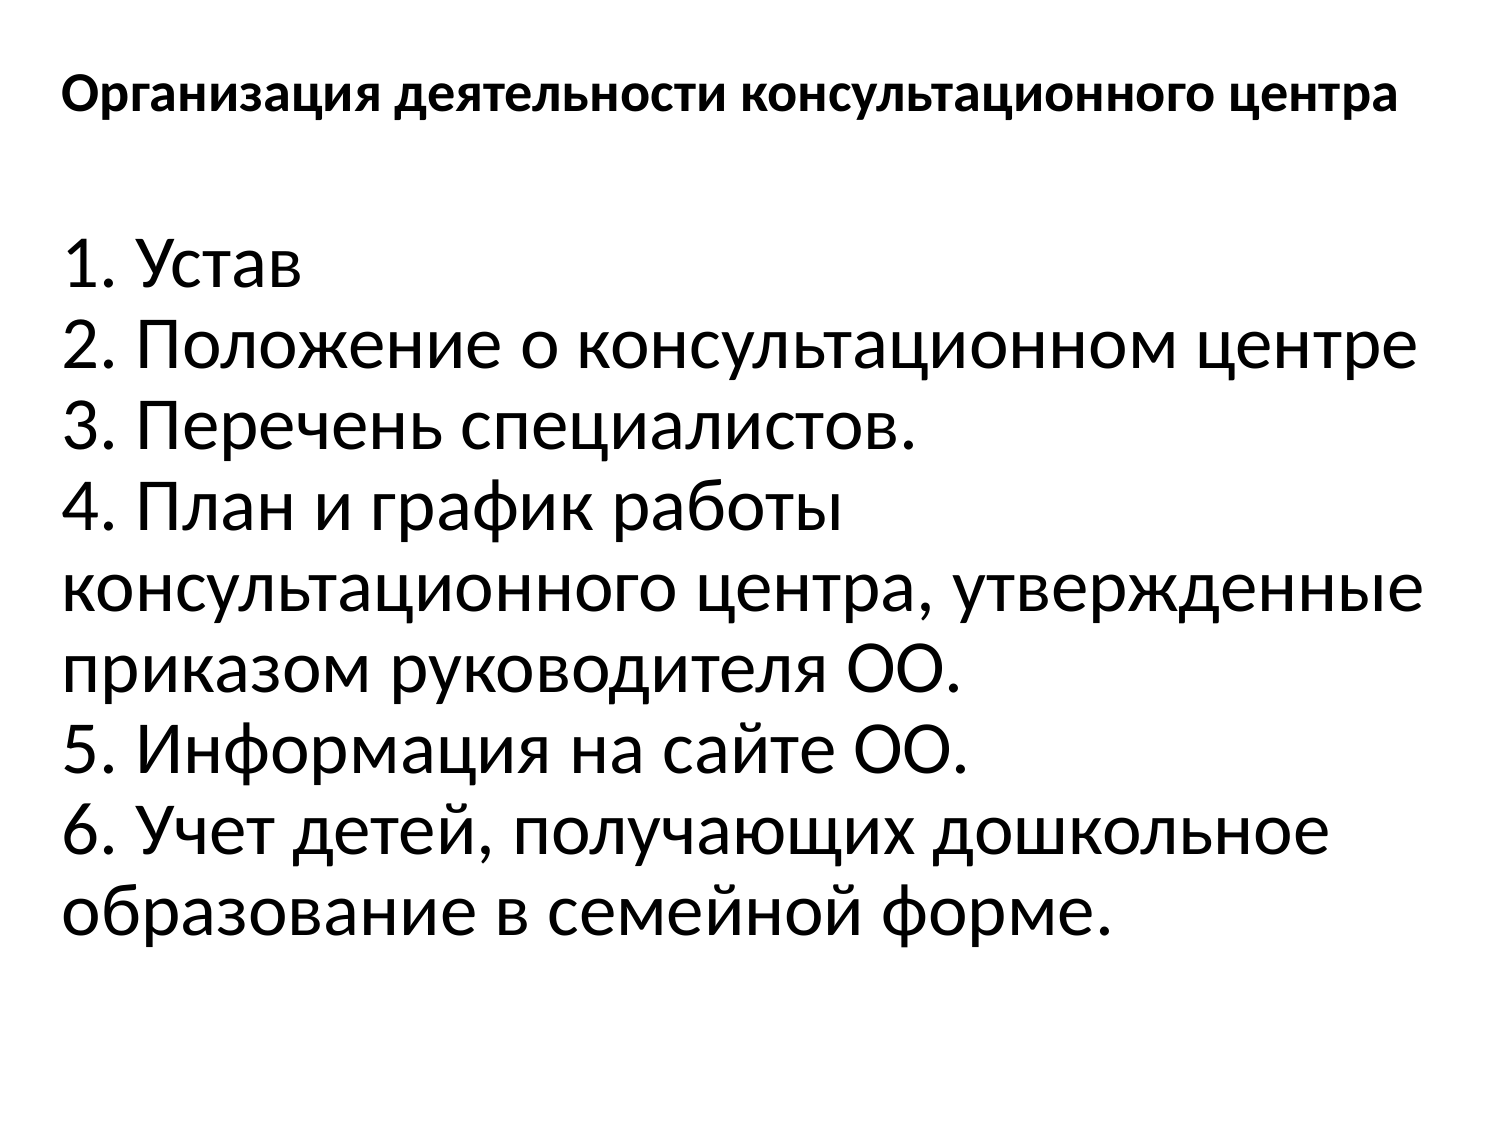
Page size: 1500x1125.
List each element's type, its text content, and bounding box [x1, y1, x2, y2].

title Организация деятельности консультационного центра 1. Устав 2. Положение о консультационном центре 3. Перечень специалистов. 4. План и график работы консультационного центра, утвержденные приказом руководителя ОО. 5. Информация на сайте ОО. 6. Учет детей, получающих дошкольное образование в семейной форме. [46, 46, 1442, 1079]
